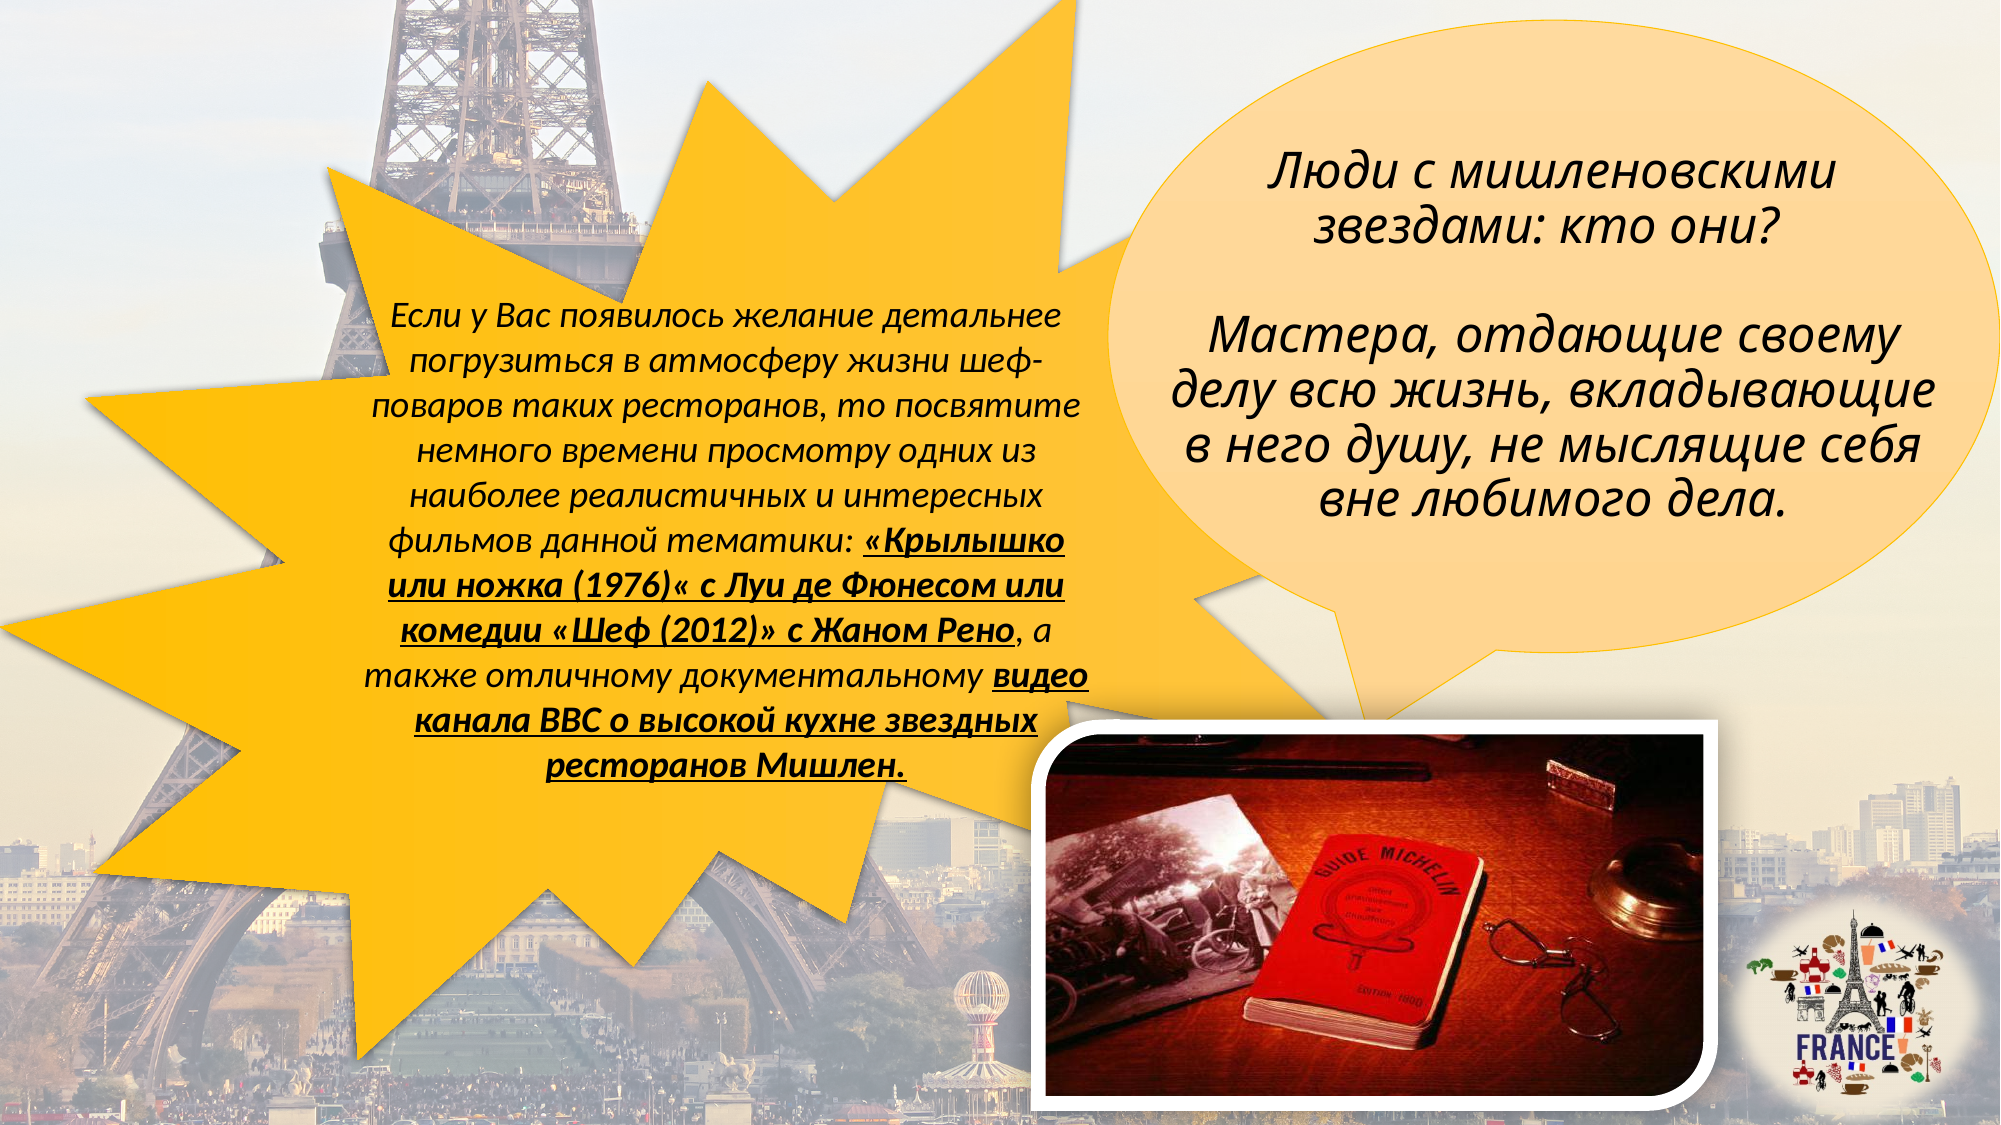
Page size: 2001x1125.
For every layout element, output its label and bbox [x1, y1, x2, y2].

text_box [0, 0, 1573, 1061]
picture [1038, 726, 2000, 1125]
text_box [1107, 20, 2000, 653]
